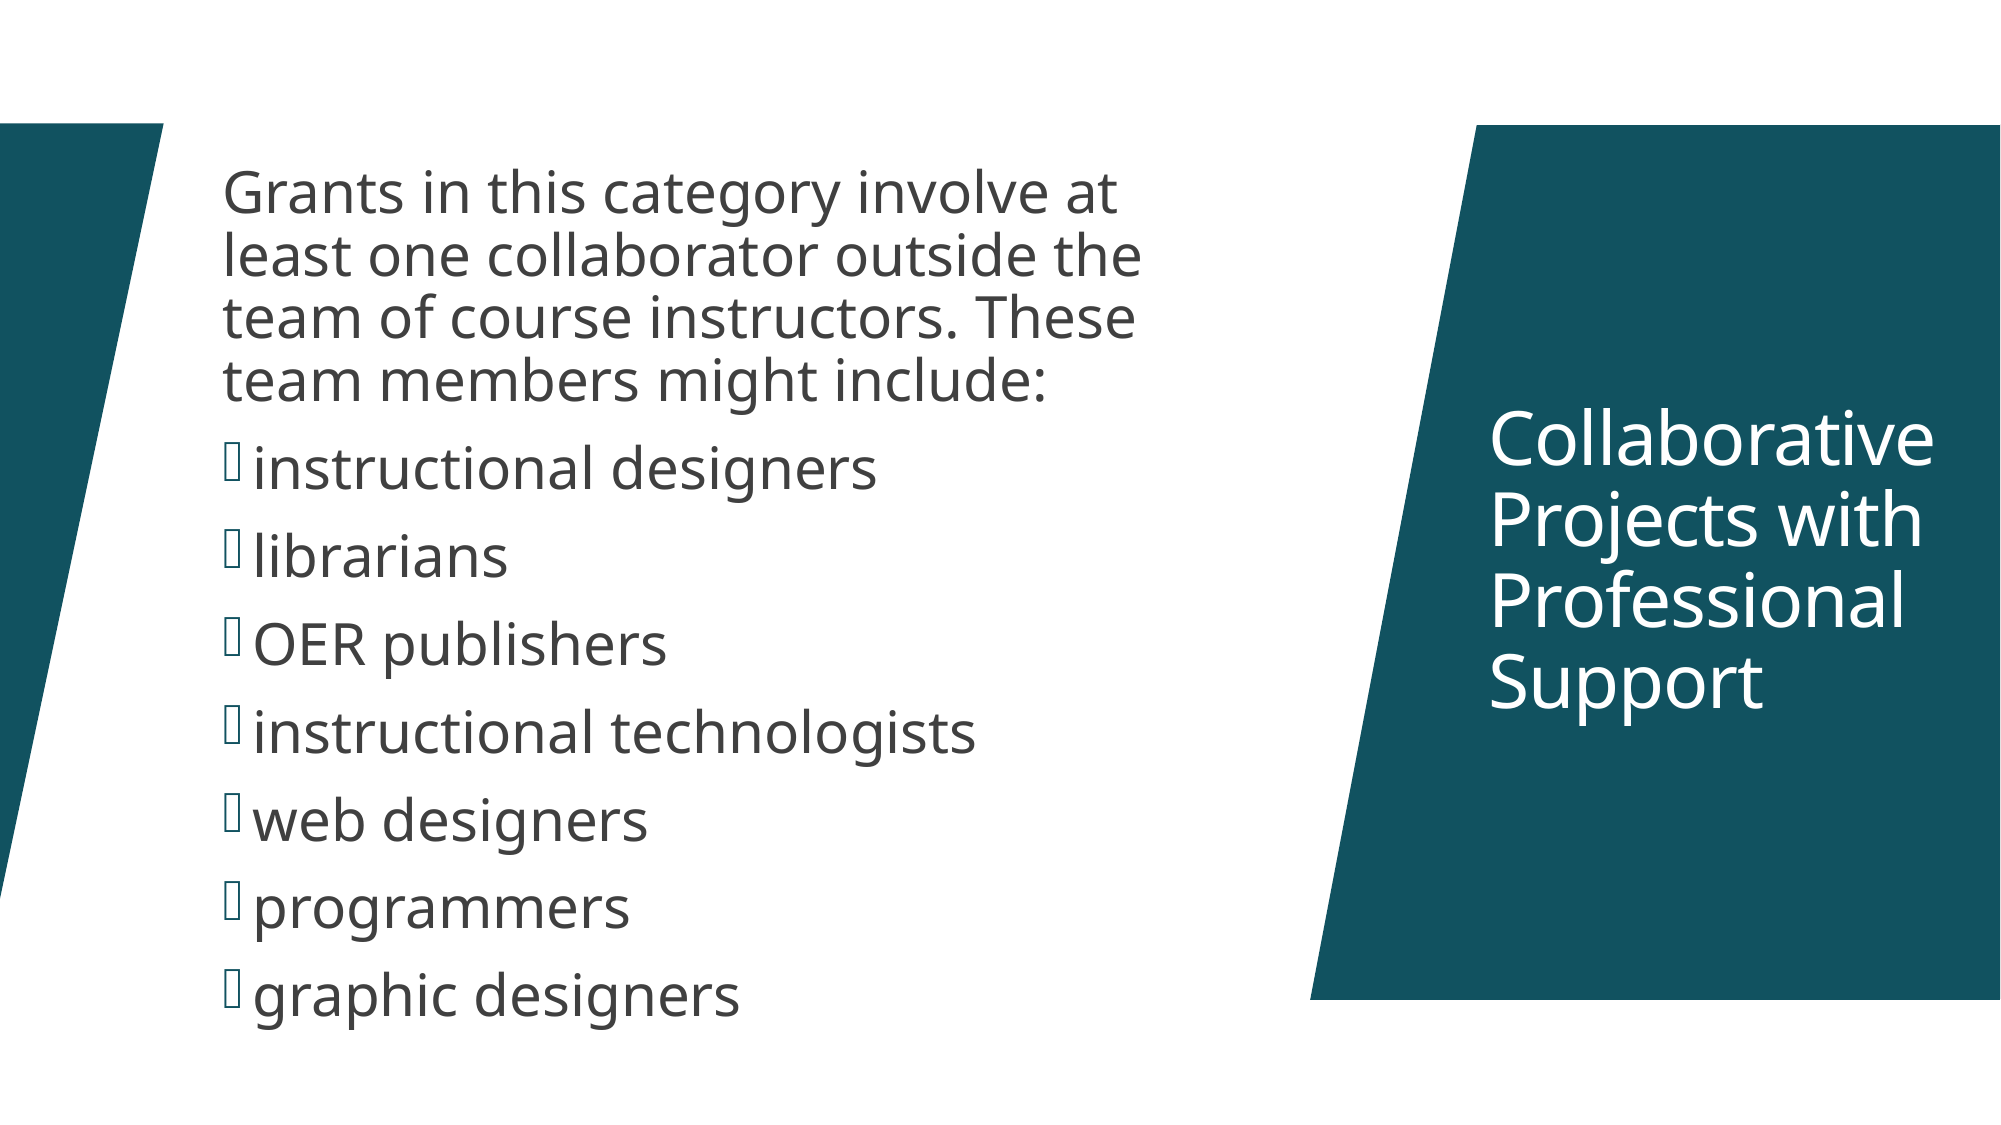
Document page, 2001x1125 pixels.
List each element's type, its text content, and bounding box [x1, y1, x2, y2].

title Collaborative Projects with Professional Support [1473, 306, 1957, 819]
text_box [1309, 124, 2000, 1001]
text_box [0, 0, 2000, 1125]
text_box [0, 122, 165, 902]
list Grants in this category involve at least one collaborator outside the team of course instructors. These team members might include: instructional designers librarians OER publishers instructional technologists web designers programmers graphic designers [207, 125, 1268, 1068]
